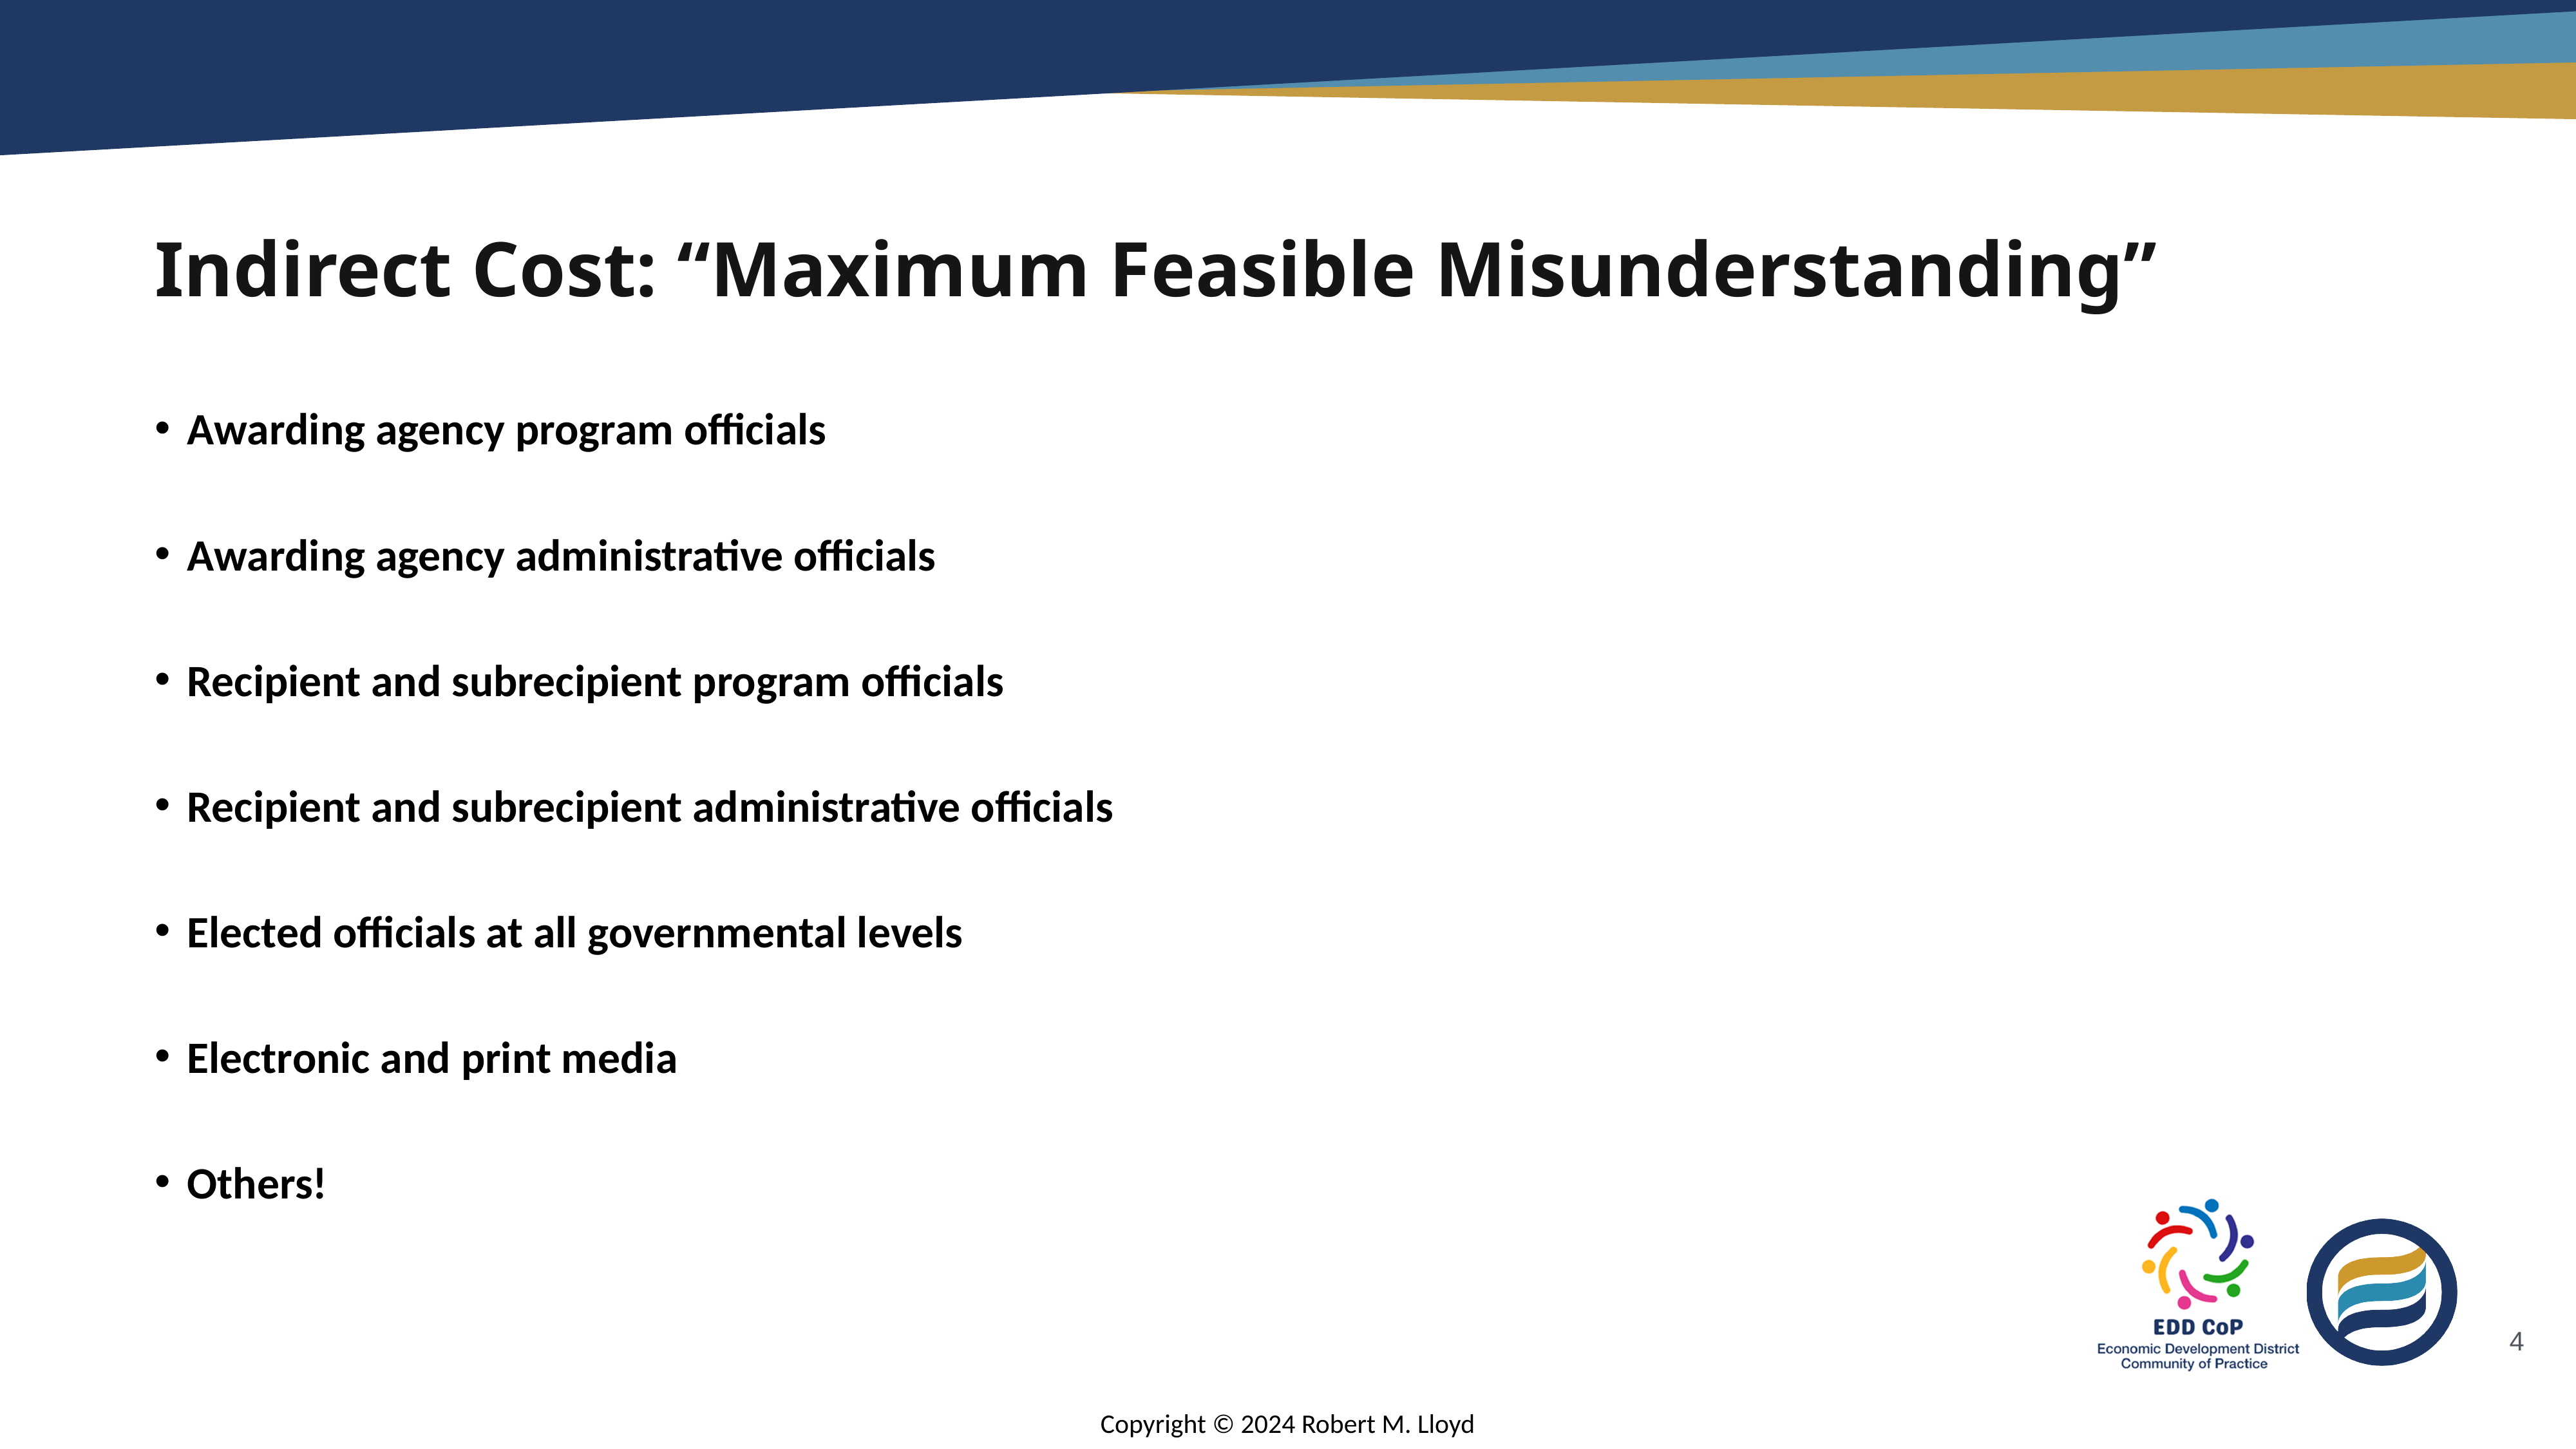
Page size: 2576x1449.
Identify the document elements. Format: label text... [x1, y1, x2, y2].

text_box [0, 0, 2576, 157]
list Awarding agency program officials Awarding agency administrative officials Recipient and subrecipient program officials Recipient and subrecipient administrative officials Elected officials at all governmental levels Electronic and print media Others! [149, 394, 2471, 1223]
title Indirect Cost: “Maximum Feasible Misunderstanding” [149, 226, 2449, 379]
slide_number 4 [2488, 1316, 2530, 1362]
picture [2087, 1223, 2458, 1382]
